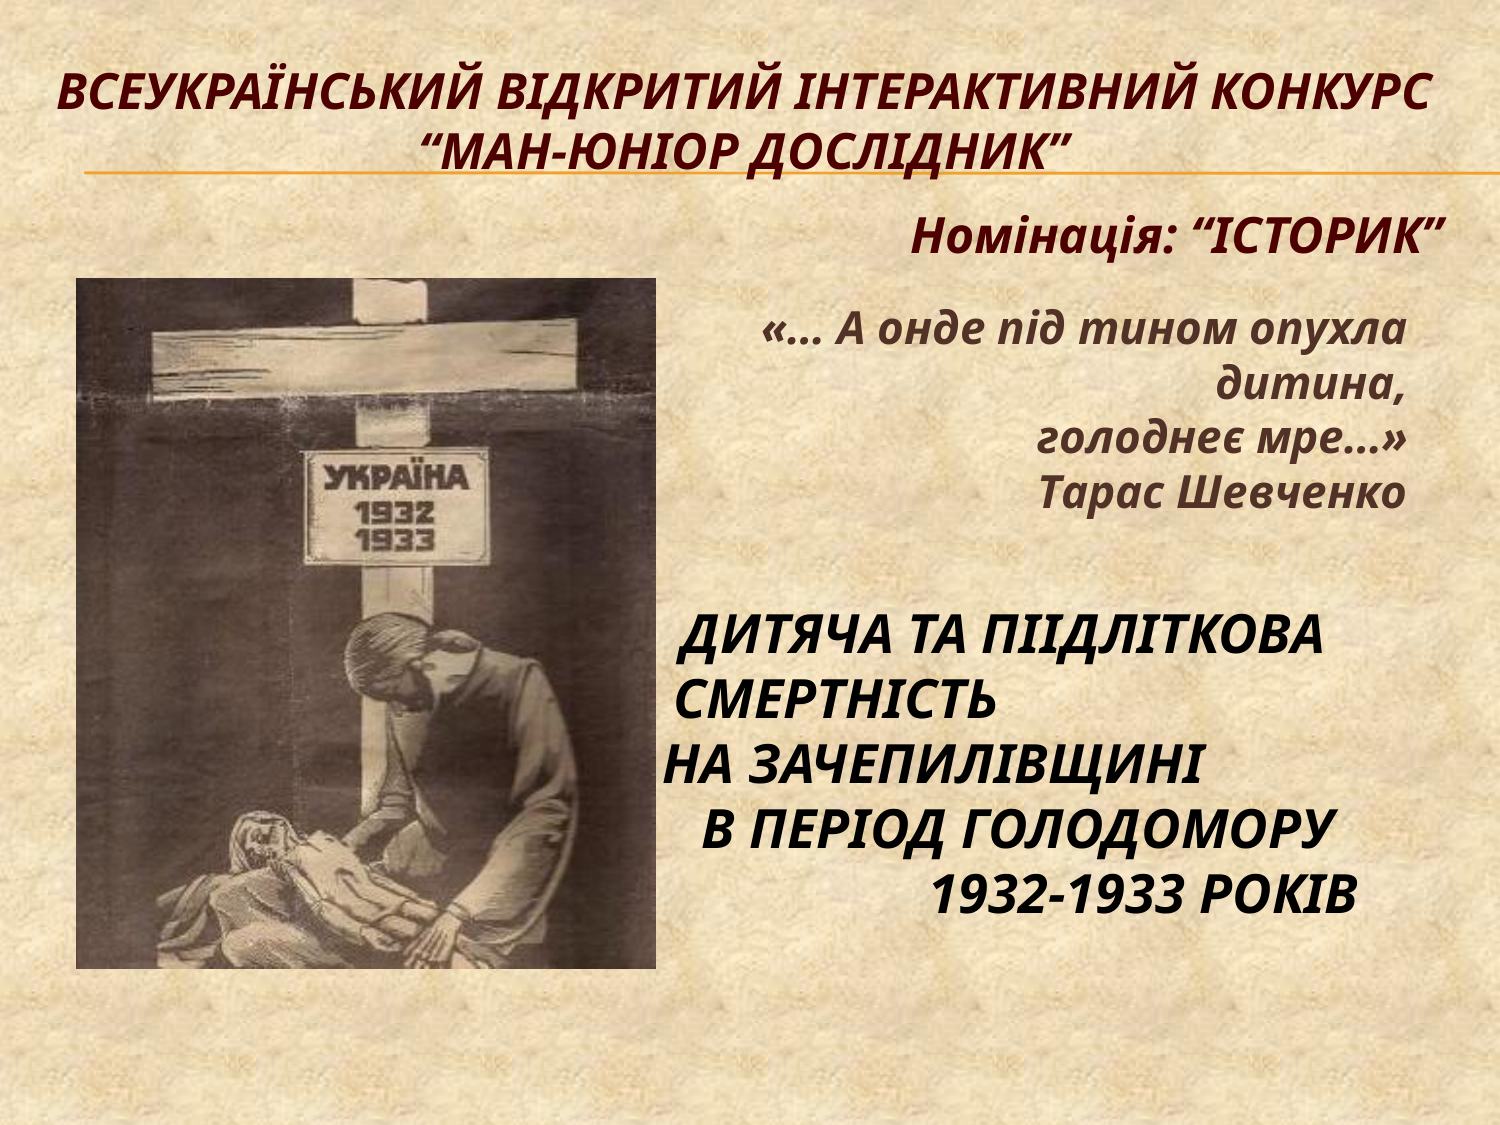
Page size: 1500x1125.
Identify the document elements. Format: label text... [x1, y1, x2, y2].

list «… А онде під тином опухла дитина, голоднеє мре…» Тарас Шевченко ДИТЯЧА ТА ПІІДЛІТКОВА СМЕРТНІСТЬ НА ЗАЧЕПИЛІВЩИНІ В ПЕРІОД ГОЛОДОМОРУ 1932-1933 РОКІВ [584, 290, 1424, 1012]
title Всеукраїнський відкритий інтерактивний конкурс “МАН-ЮНІОР ДОСЛІДНИК” [29, 42, 1459, 197]
picture [0, 0, 1500, 1125]
list Номінація: “ІСТОРИК” [761, 196, 1460, 315]
